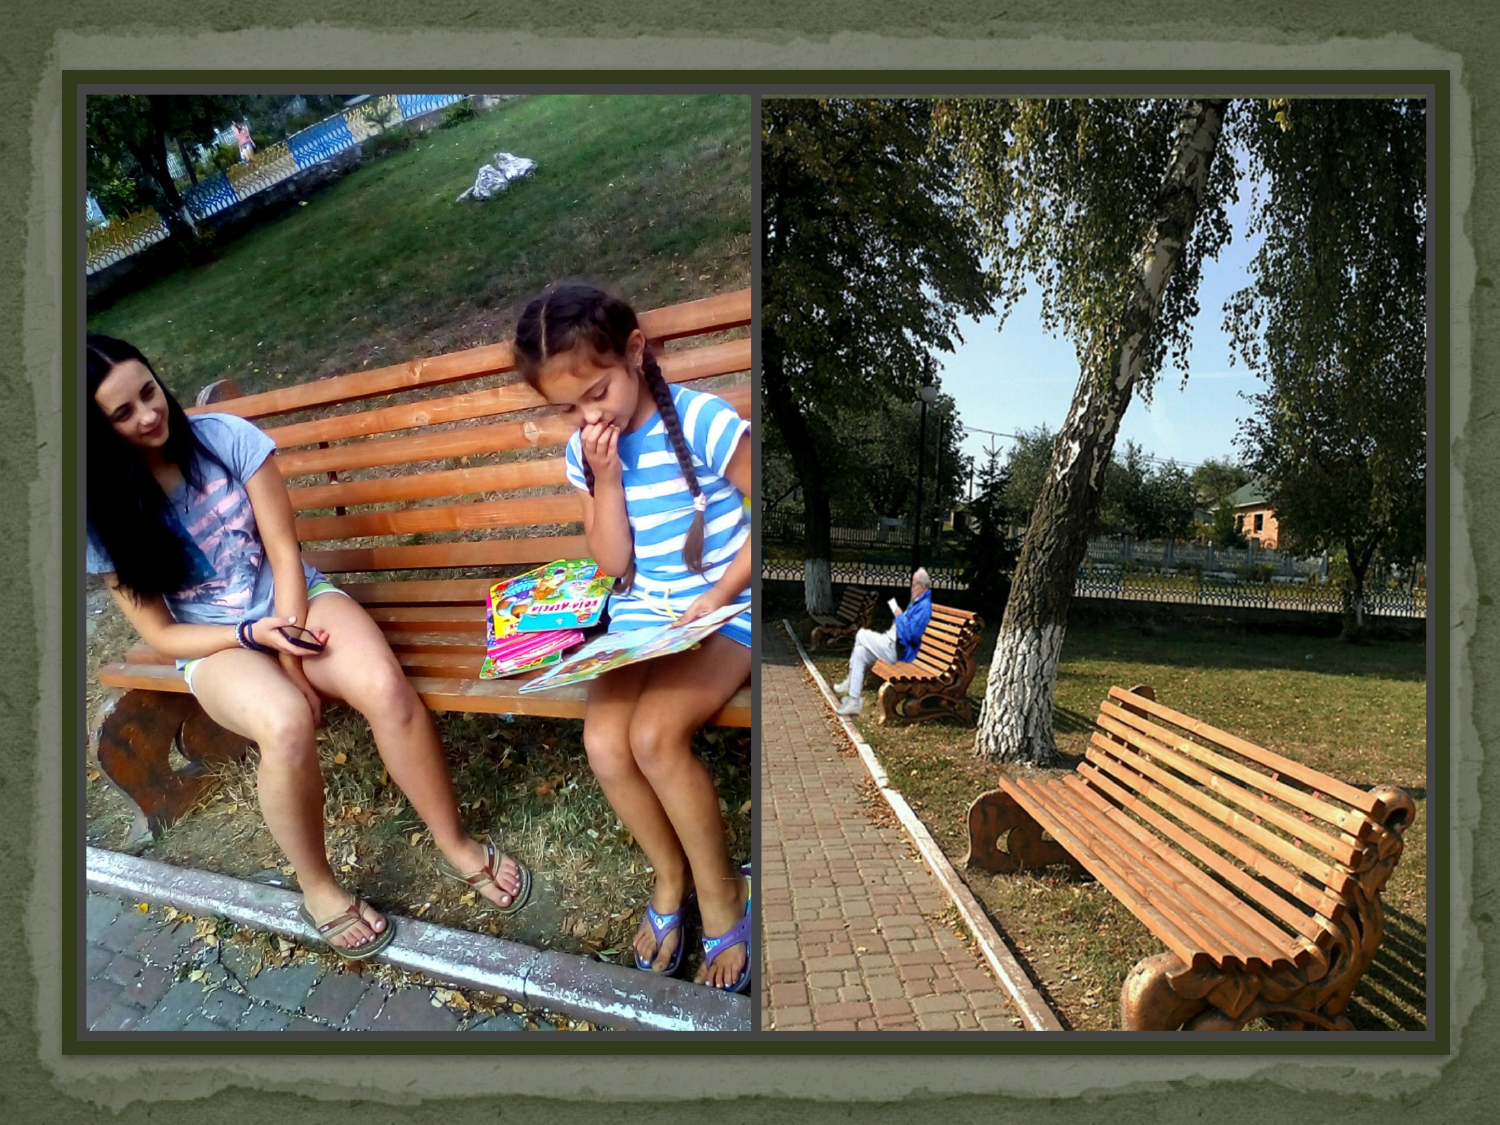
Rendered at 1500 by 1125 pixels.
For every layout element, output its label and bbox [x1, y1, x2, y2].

picture [77, 84, 1435, 1041]
